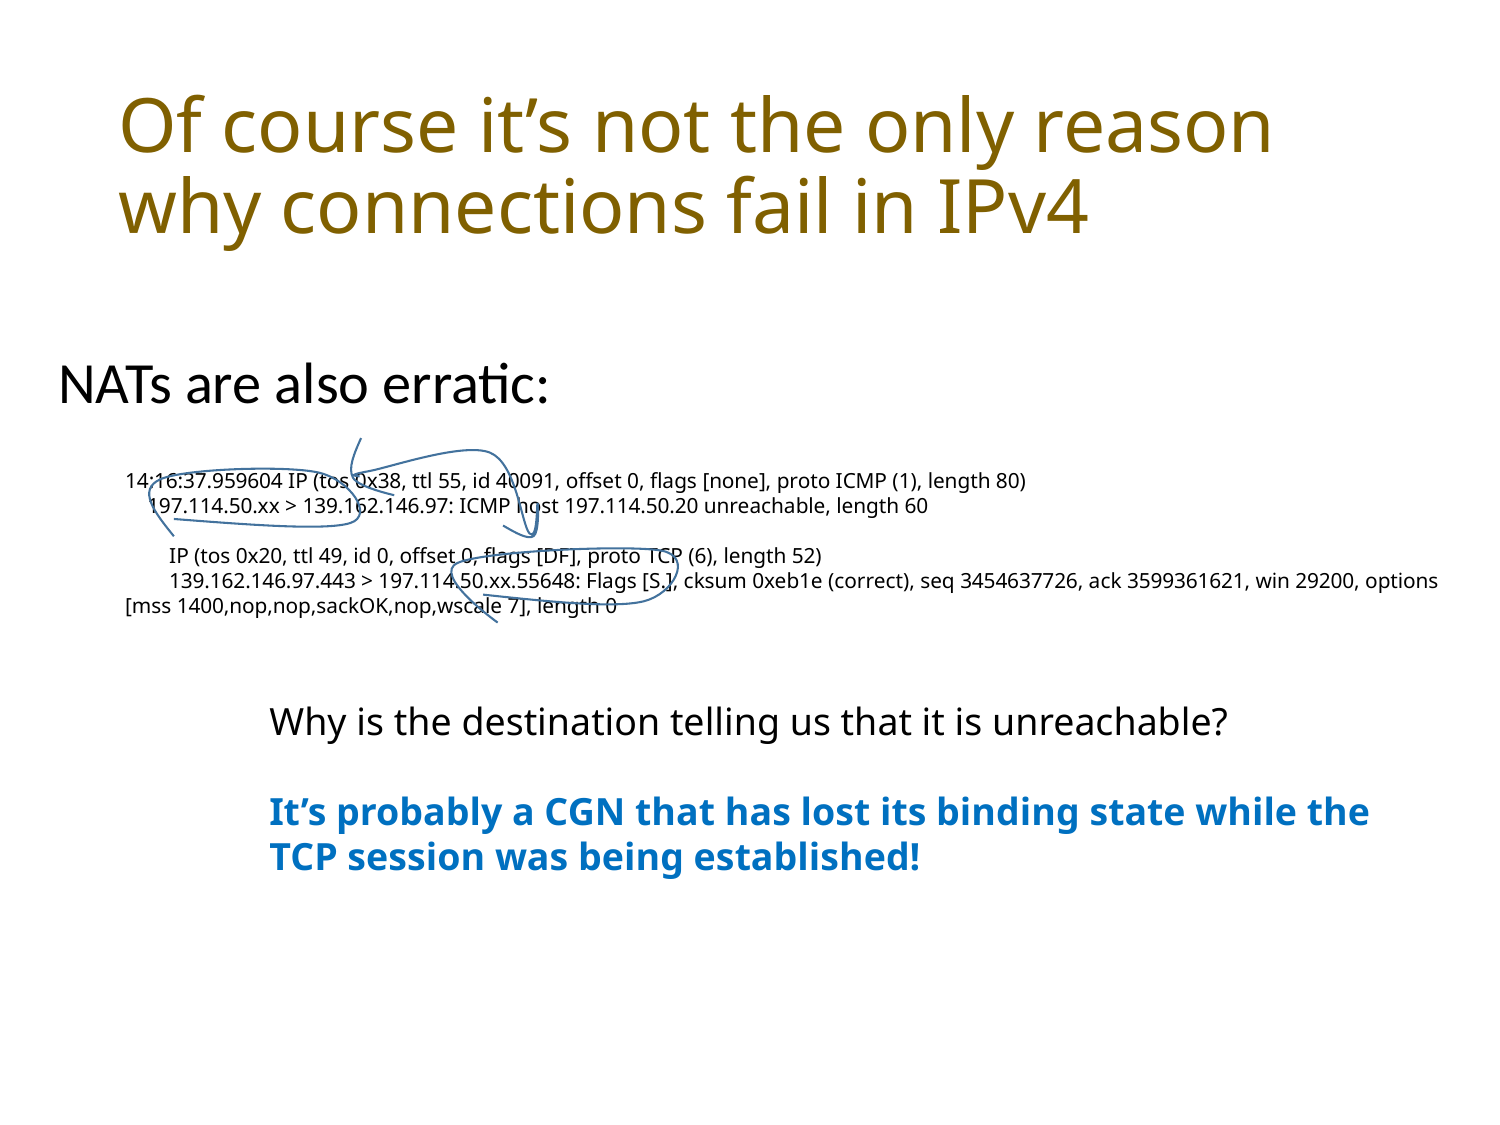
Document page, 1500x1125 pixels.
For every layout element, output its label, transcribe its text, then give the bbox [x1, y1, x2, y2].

text_box [450, 547, 679, 624]
text_box [350, 437, 395, 497]
list NATs are also erratic: [43, 345, 1338, 430]
text_box [379, 449, 540, 539]
title Of course it’s not the only reason why connections fail in IPv4 [103, 59, 1397, 278]
text_box [148, 467, 362, 537]
text_box Why is the destination telling us that it is unreachable? It’s probably a CGN that has lost its binding state while the TCP session was being established! [254, 690, 1442, 885]
text_box 14:16:37.959604 IP (tos 0x38, ttl 55, id 40091, offset 0, flags [none], proto ICMP (1), length 80) 197.114.50.xx > 139.162.146.97: ICMP host 197.114.50.20 unreachable, length 60 IP (tos 0x20, ttl 49, id 0, offset 0, flags [DF], proto TCP (6), length 52) 139.162.146.97.443 > 197.114.50.xx.55648: Flags [S.], cksum 0xeb1e (correct), seq 3454637726, ack 3599361621, win 29200, options [mss 1400,nop,nop,sackOK,nop,wscale 7], length 0 [110, 460, 1459, 626]
